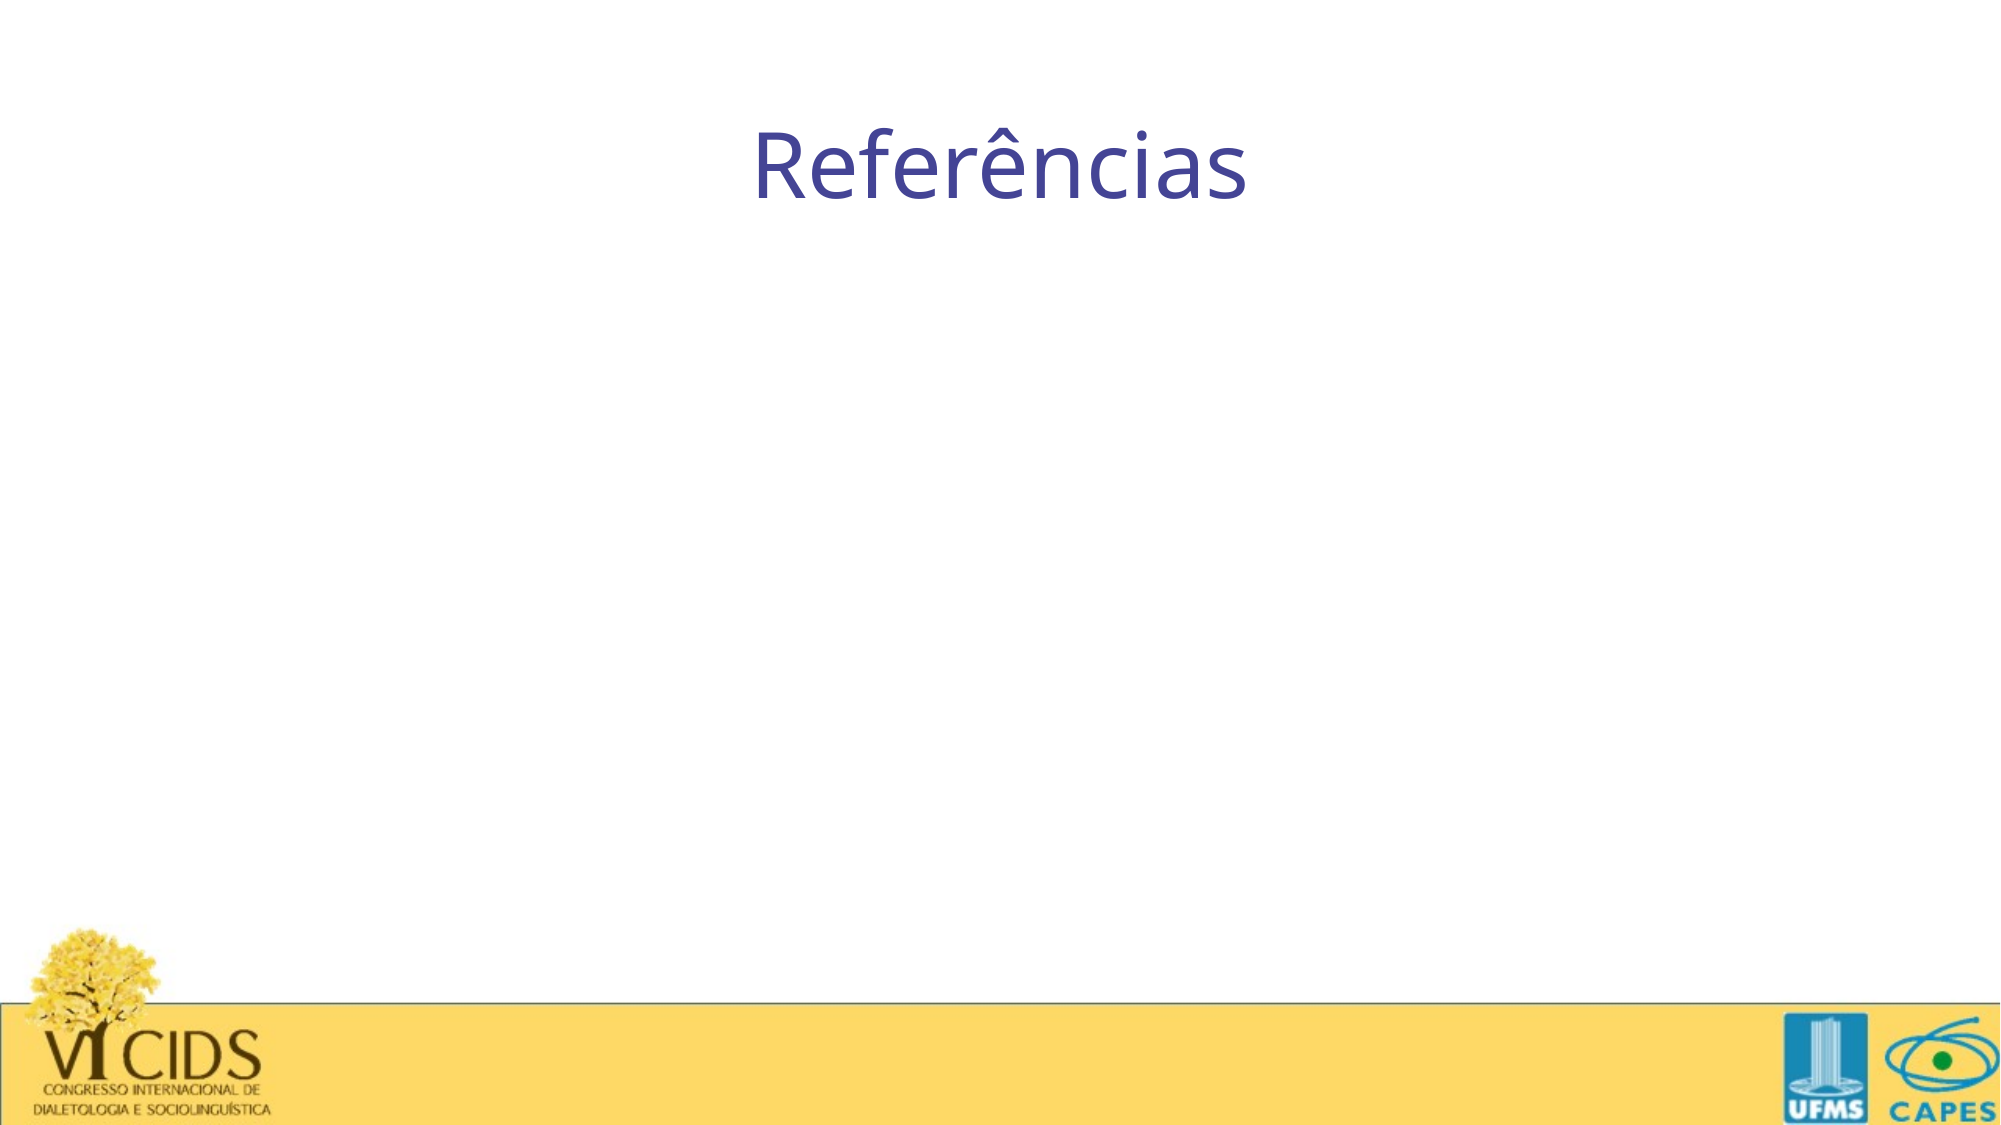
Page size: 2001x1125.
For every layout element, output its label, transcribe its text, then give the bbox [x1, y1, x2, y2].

picture [0, 0, 2001, 1125]
title Referências [137, 59, 1863, 278]
